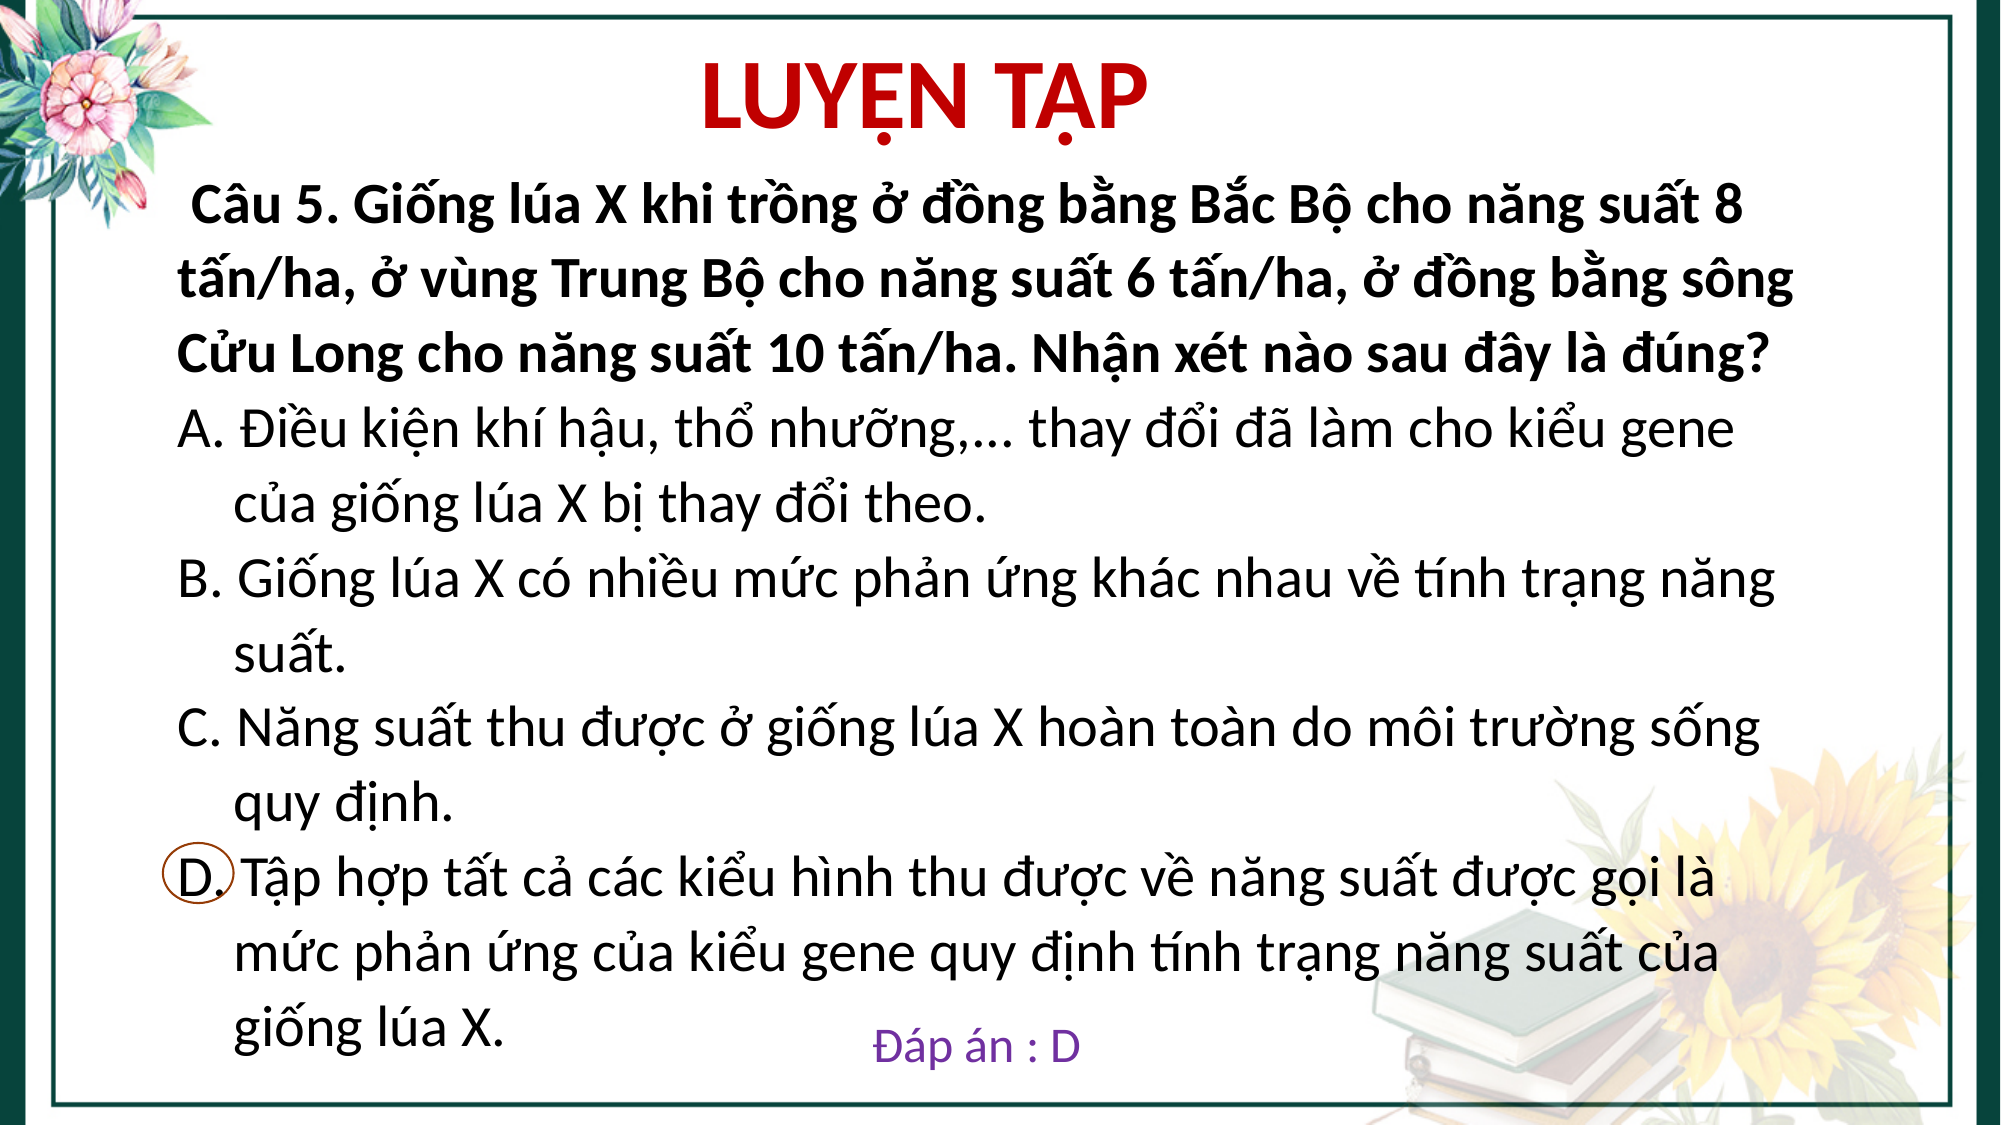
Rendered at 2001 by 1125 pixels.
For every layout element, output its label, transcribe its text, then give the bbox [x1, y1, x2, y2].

text_box Câu 5. Giống lúa X khi trồng ở đồng bằng Bắc Bộ cho năng suất 8 tấn/ha, ở vùng Trung Bộ cho năng suất 6 tấn/ha, ở đồng bằng sông Cửu Long cho năng suất 10 tấn/ha. Nhận xét nào sau đây là đúng? A. Điều kiện khí hậu, thổ nhưỡng,... thay đổi đã làm cho kiểu gene của giống lúa X bị thay đổi theo. B. Giống lúa X có nhiều mức phản ứng khác nhau về tính trạng năng suất. C. Năng suất thu được ở giống lúa X hoàn toàn do môi trường sống quy định. D. Tập hợp tất cả các kiểu hình thu được về năng suất được gọi là mức phản ứng của kiểu gene quy định tính trạng năng suất của giống lúa X. [162, 152, 1838, 1066]
text_box Đáp án : D [826, 1004, 1128, 1080]
title LUYỆN TẬP [685, 44, 1197, 149]
picture [0, 0, 2001, 1125]
text_box [161, 841, 235, 905]
